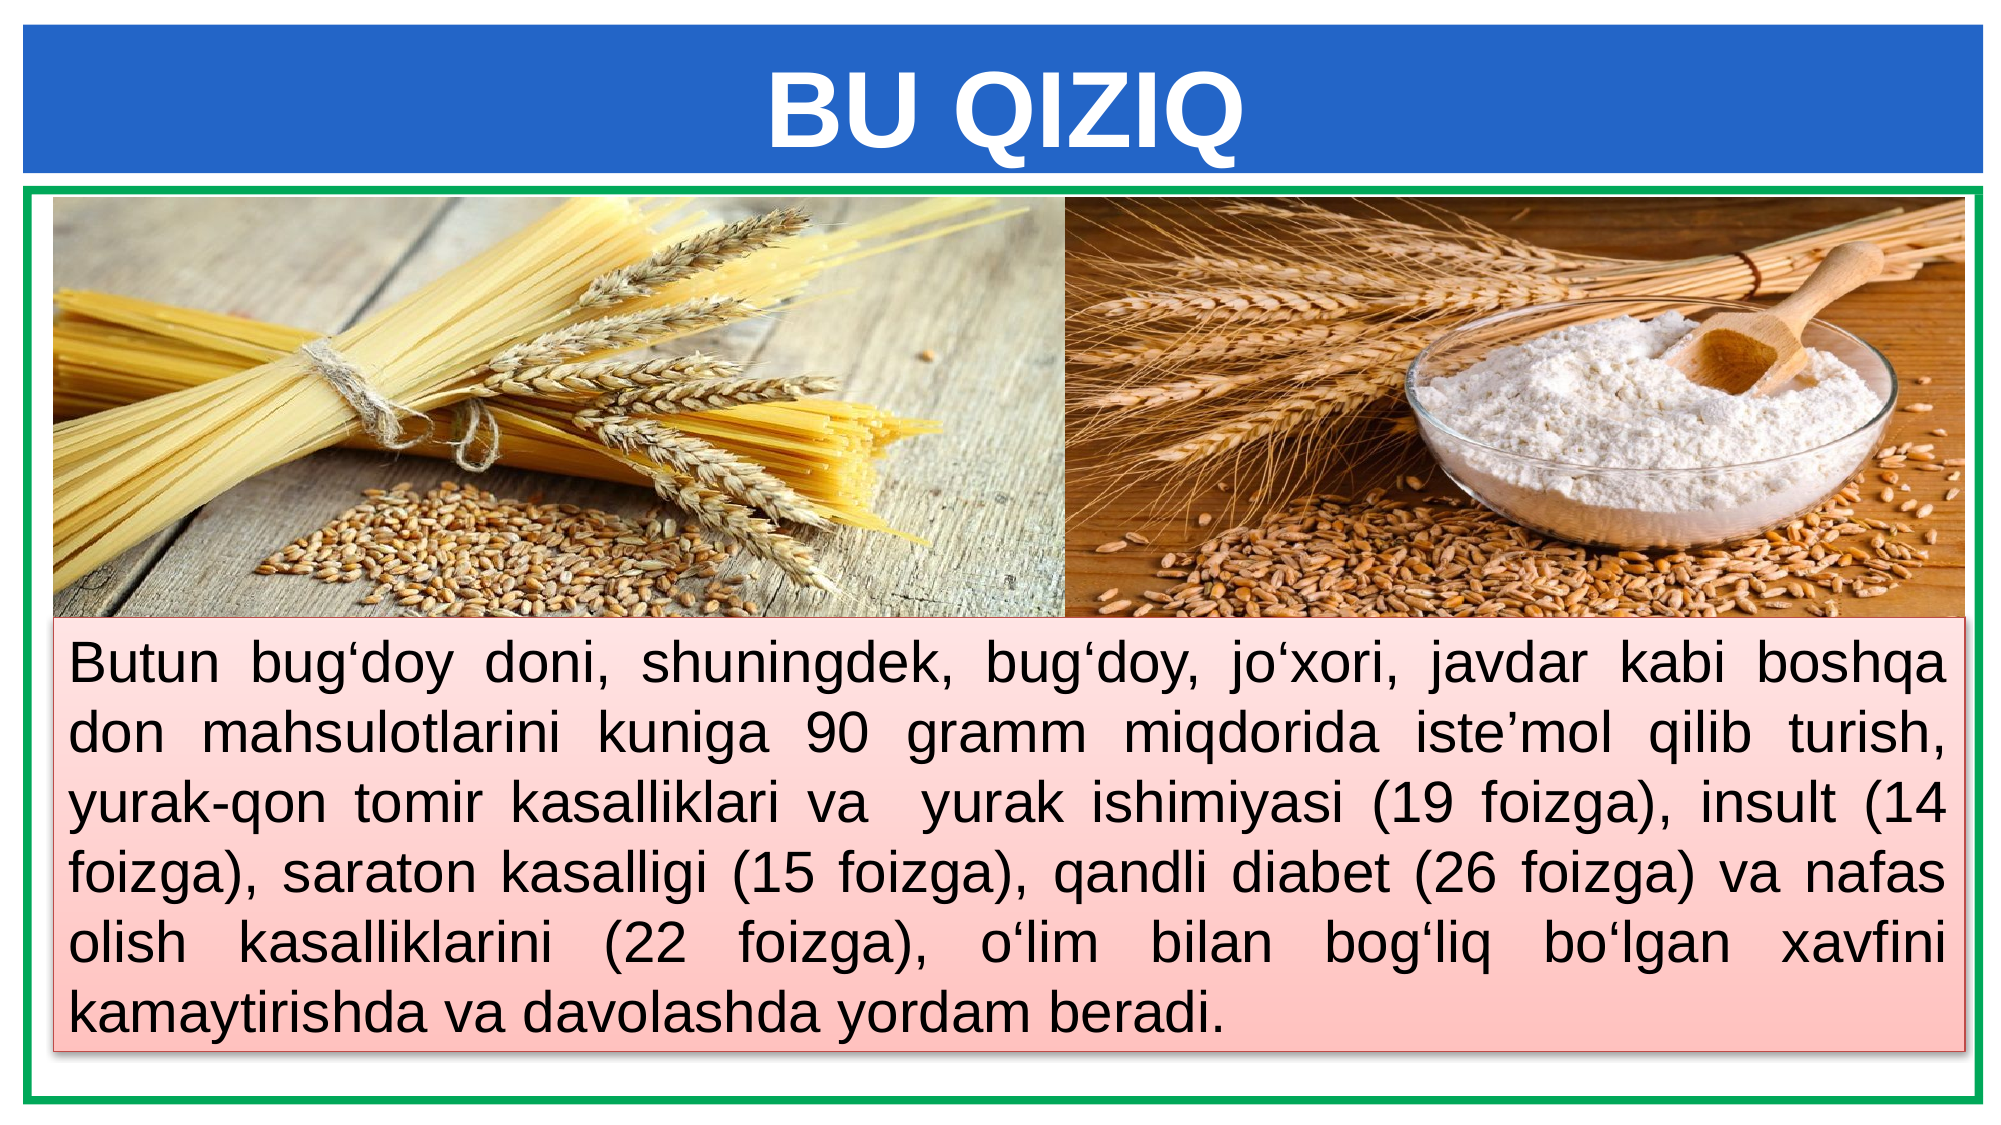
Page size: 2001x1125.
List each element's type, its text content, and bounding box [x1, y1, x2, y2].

picture [53, 197, 1966, 618]
title BU QIZIQ [31, 10, 1981, 198]
text_box Butun bug‘doy doni, shuningdek, bug‘doy, jo‘xori, javdar kabi boshqa don mahsulotlarini kuniga 90 gramm miqdorida iste’mol qilib turish, yurak-qon tomir kasalliklari va yurak ishimiyasi (19 foizga), insult (14 foizga), saraton kasalligi (15 foizga), qandli diabet (26 foizga) va nafas olish kasalliklarini (22 foizga), o‘lim bilan bog‘liq bo‘lgan xavfini kamaytirishda va davolashda yordam beradi. [53, 625, 1966, 1052]
